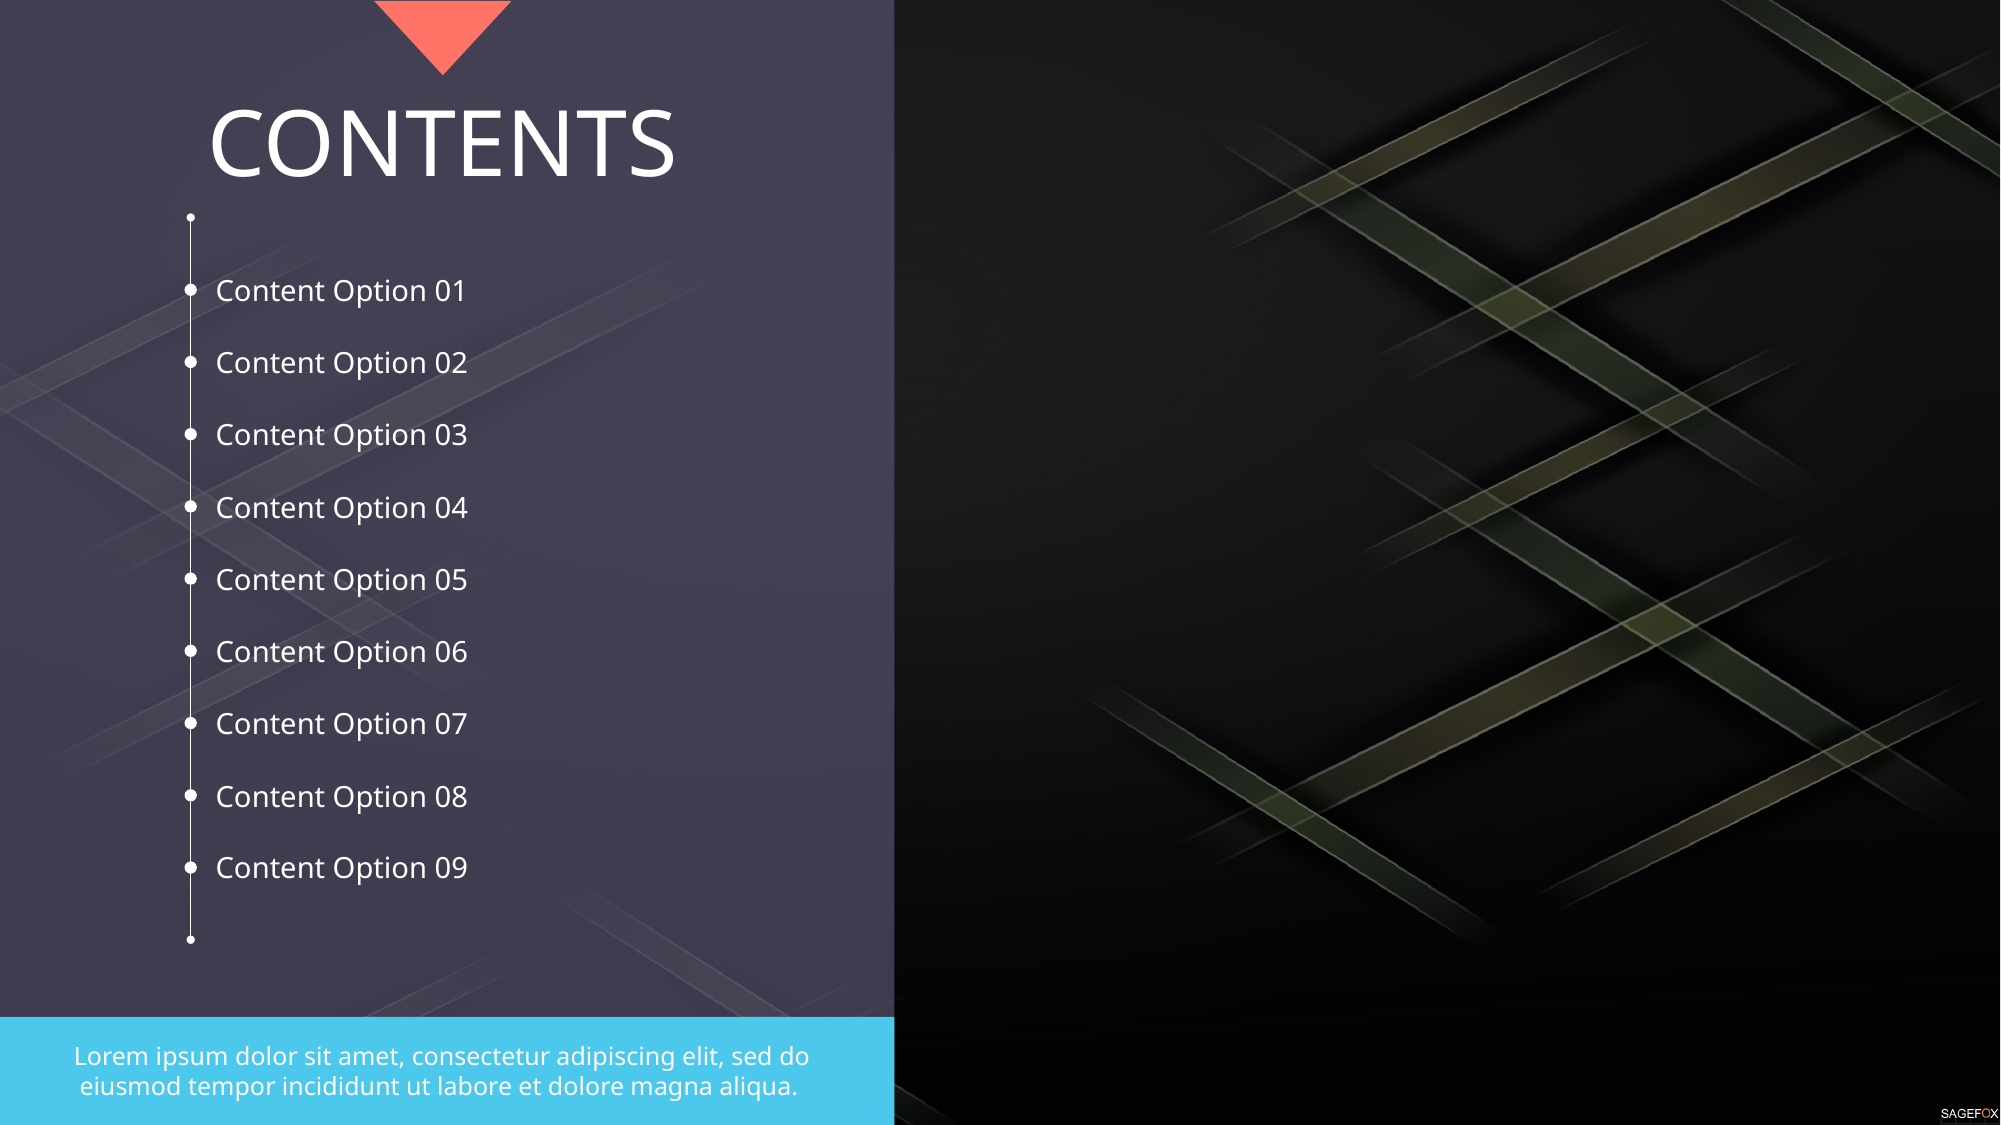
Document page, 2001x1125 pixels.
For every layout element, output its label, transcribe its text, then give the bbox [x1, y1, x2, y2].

text_box Content Option 02 [200, 337, 501, 387]
text_box Content Option 03 [200, 408, 501, 459]
text_box Content Option 04 [200, 481, 501, 532]
text_box Content Option 05 [200, 554, 501, 604]
text_box [0, 1016, 895, 1125]
text_box Content Option 09 [200, 842, 501, 893]
text_box Content Option 01 [200, 264, 501, 315]
text_box CONTENTS [142, 77, 743, 202]
text_box Lorem ipsum dolor sit amet, consectetur adipiscing elit, sed do eiusmod tempor incididunt ut labore et dolore magna aliqua. [11, 1033, 874, 1108]
picture [895, 0, 2001, 1125]
text_box Content Option 07 [200, 697, 501, 748]
text_box [0, 0, 895, 1016]
text_box Content Option 06 [200, 626, 501, 676]
text_box Content Option 08 [200, 770, 501, 821]
text_box [371, 0, 514, 77]
